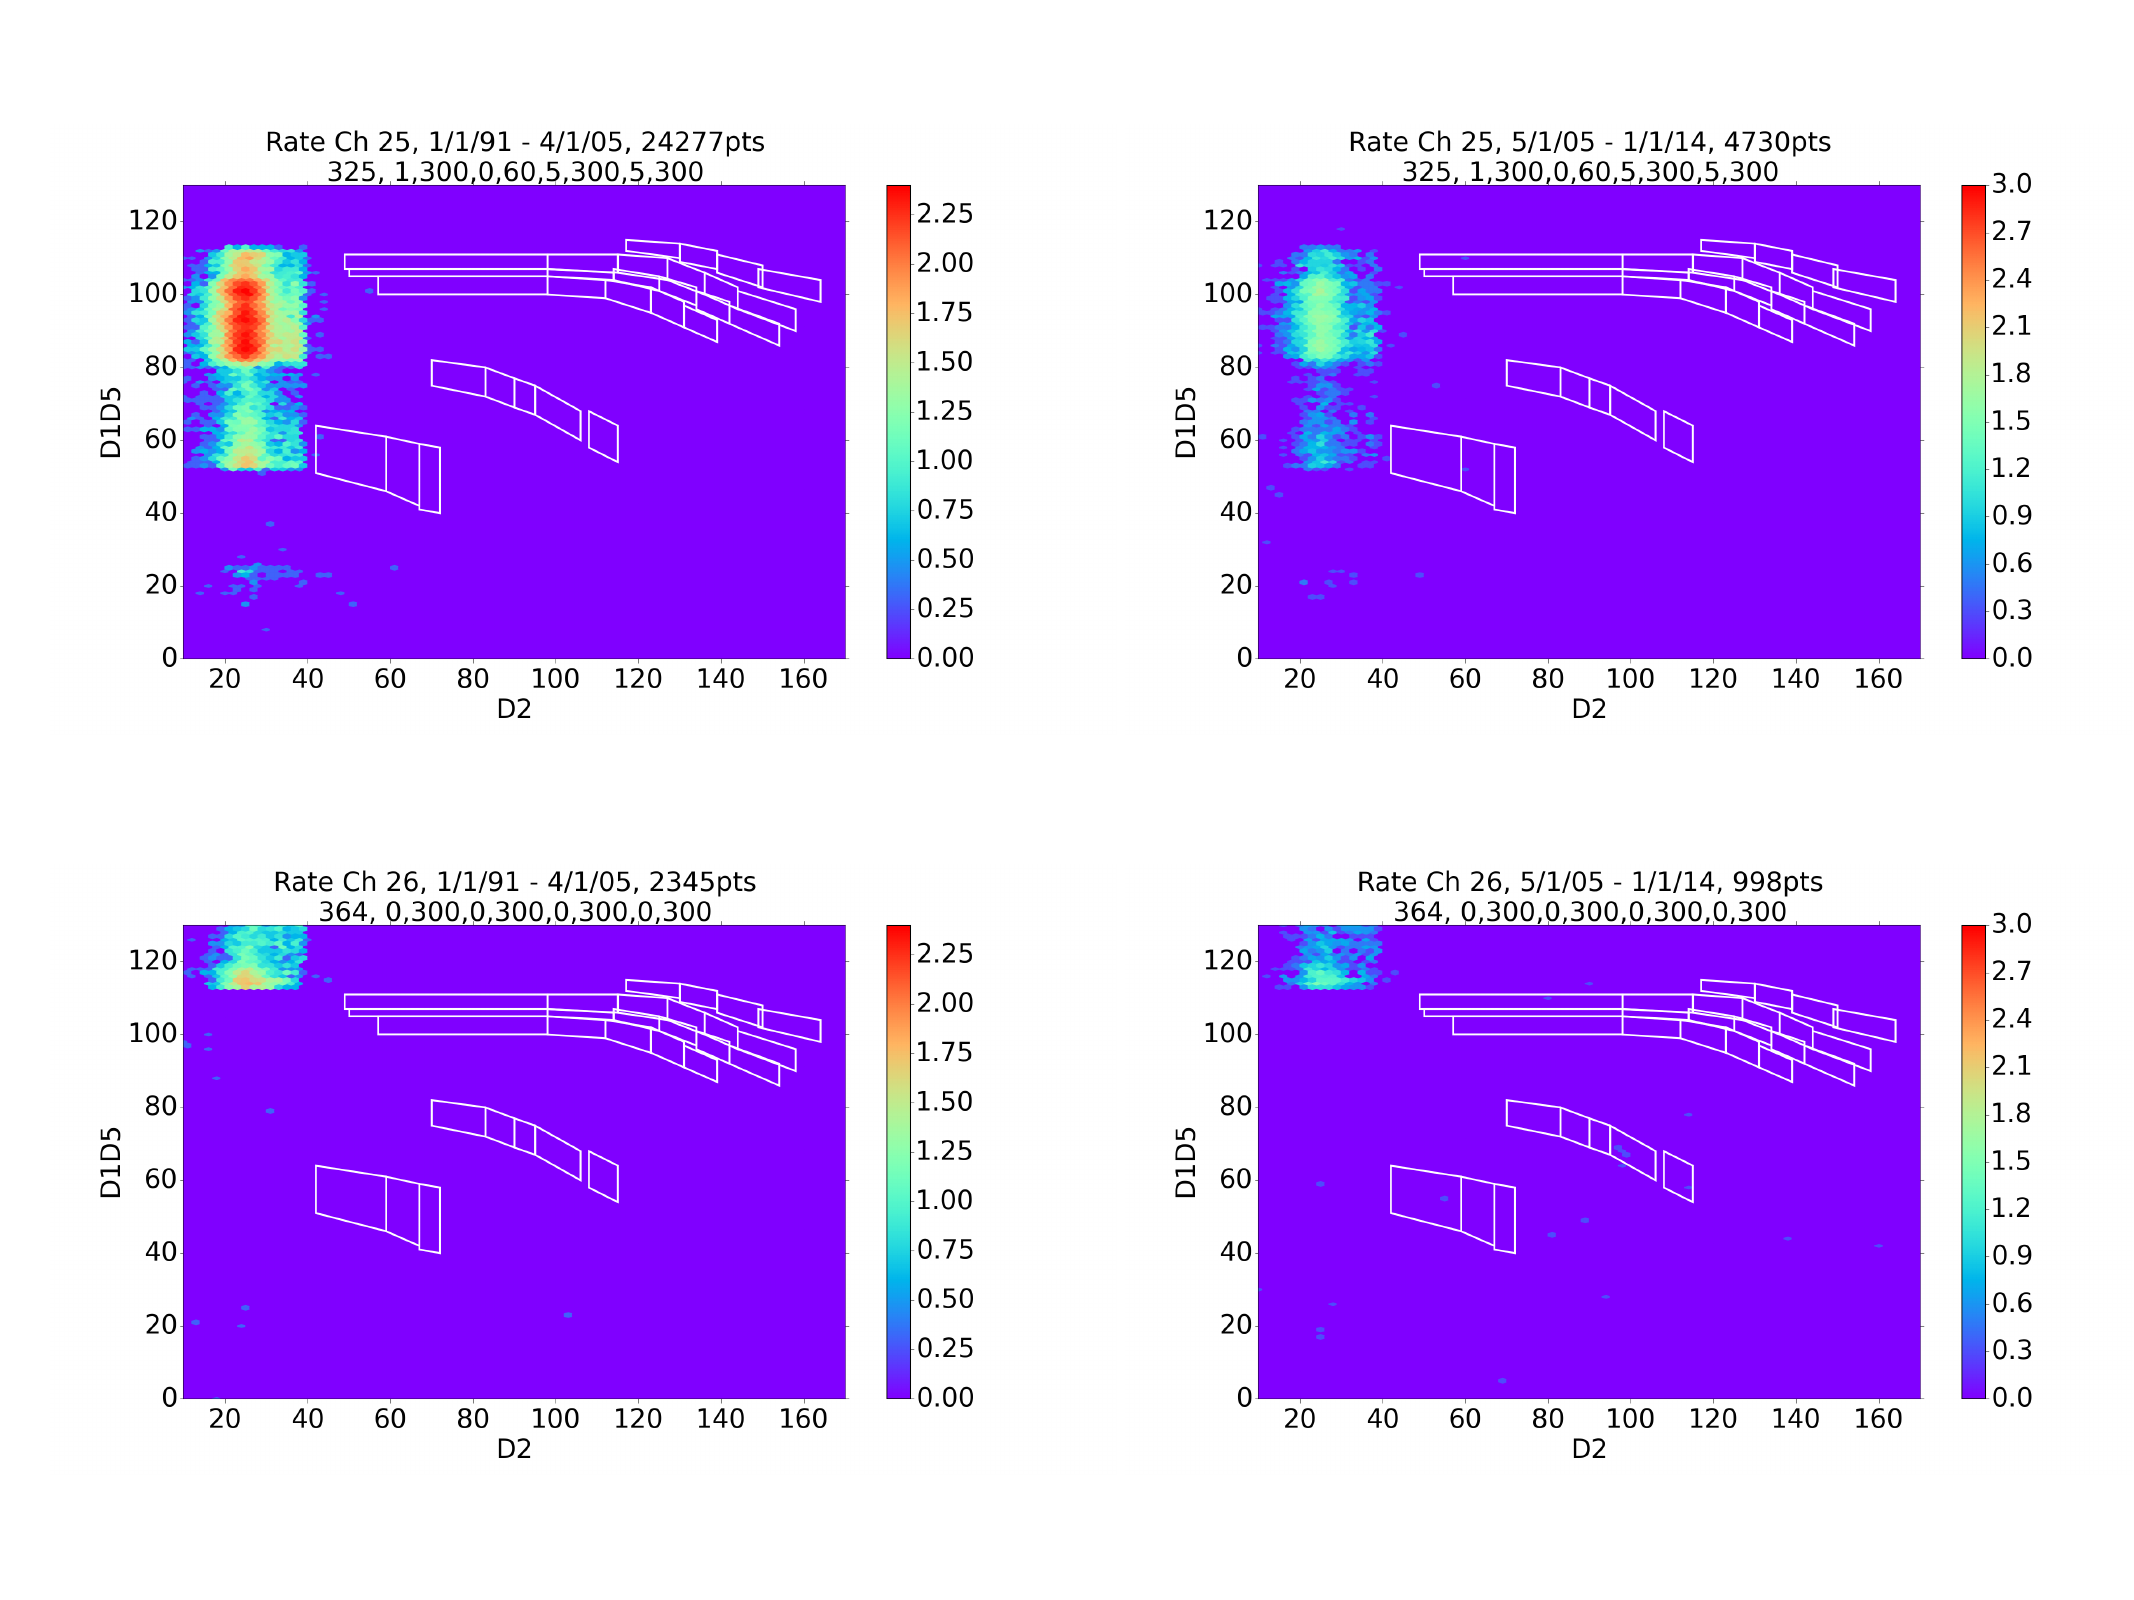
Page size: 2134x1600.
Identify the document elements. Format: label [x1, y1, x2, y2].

picture [49, 124, 1117, 735]
picture [49, 864, 1117, 1475]
picture [1124, 124, 2134, 735]
picture [1124, 864, 2134, 1475]
